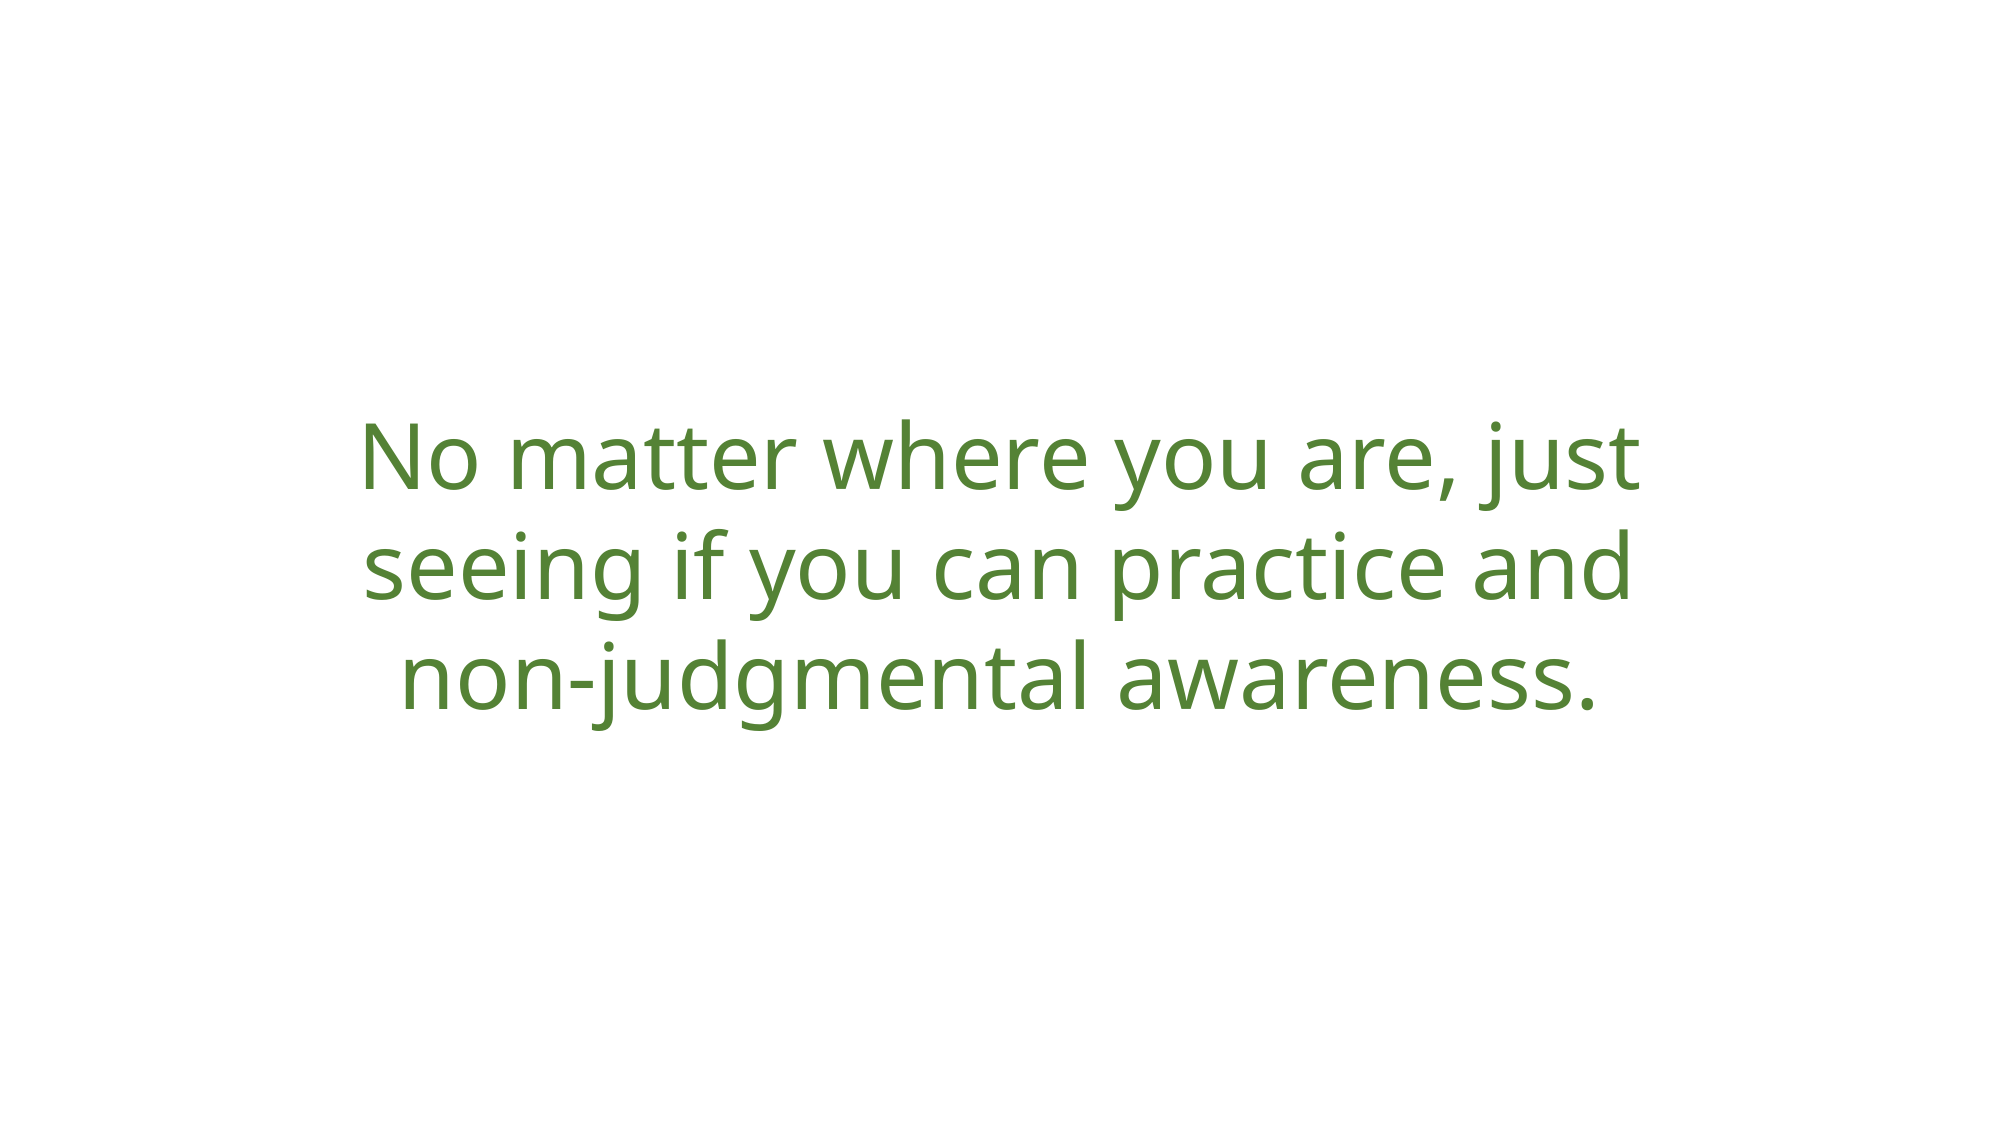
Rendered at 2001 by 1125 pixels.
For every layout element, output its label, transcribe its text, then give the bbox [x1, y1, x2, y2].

list No matter where you are, just seeing if you can practice and non-judgmental awareness. [262, 141, 1738, 984]
